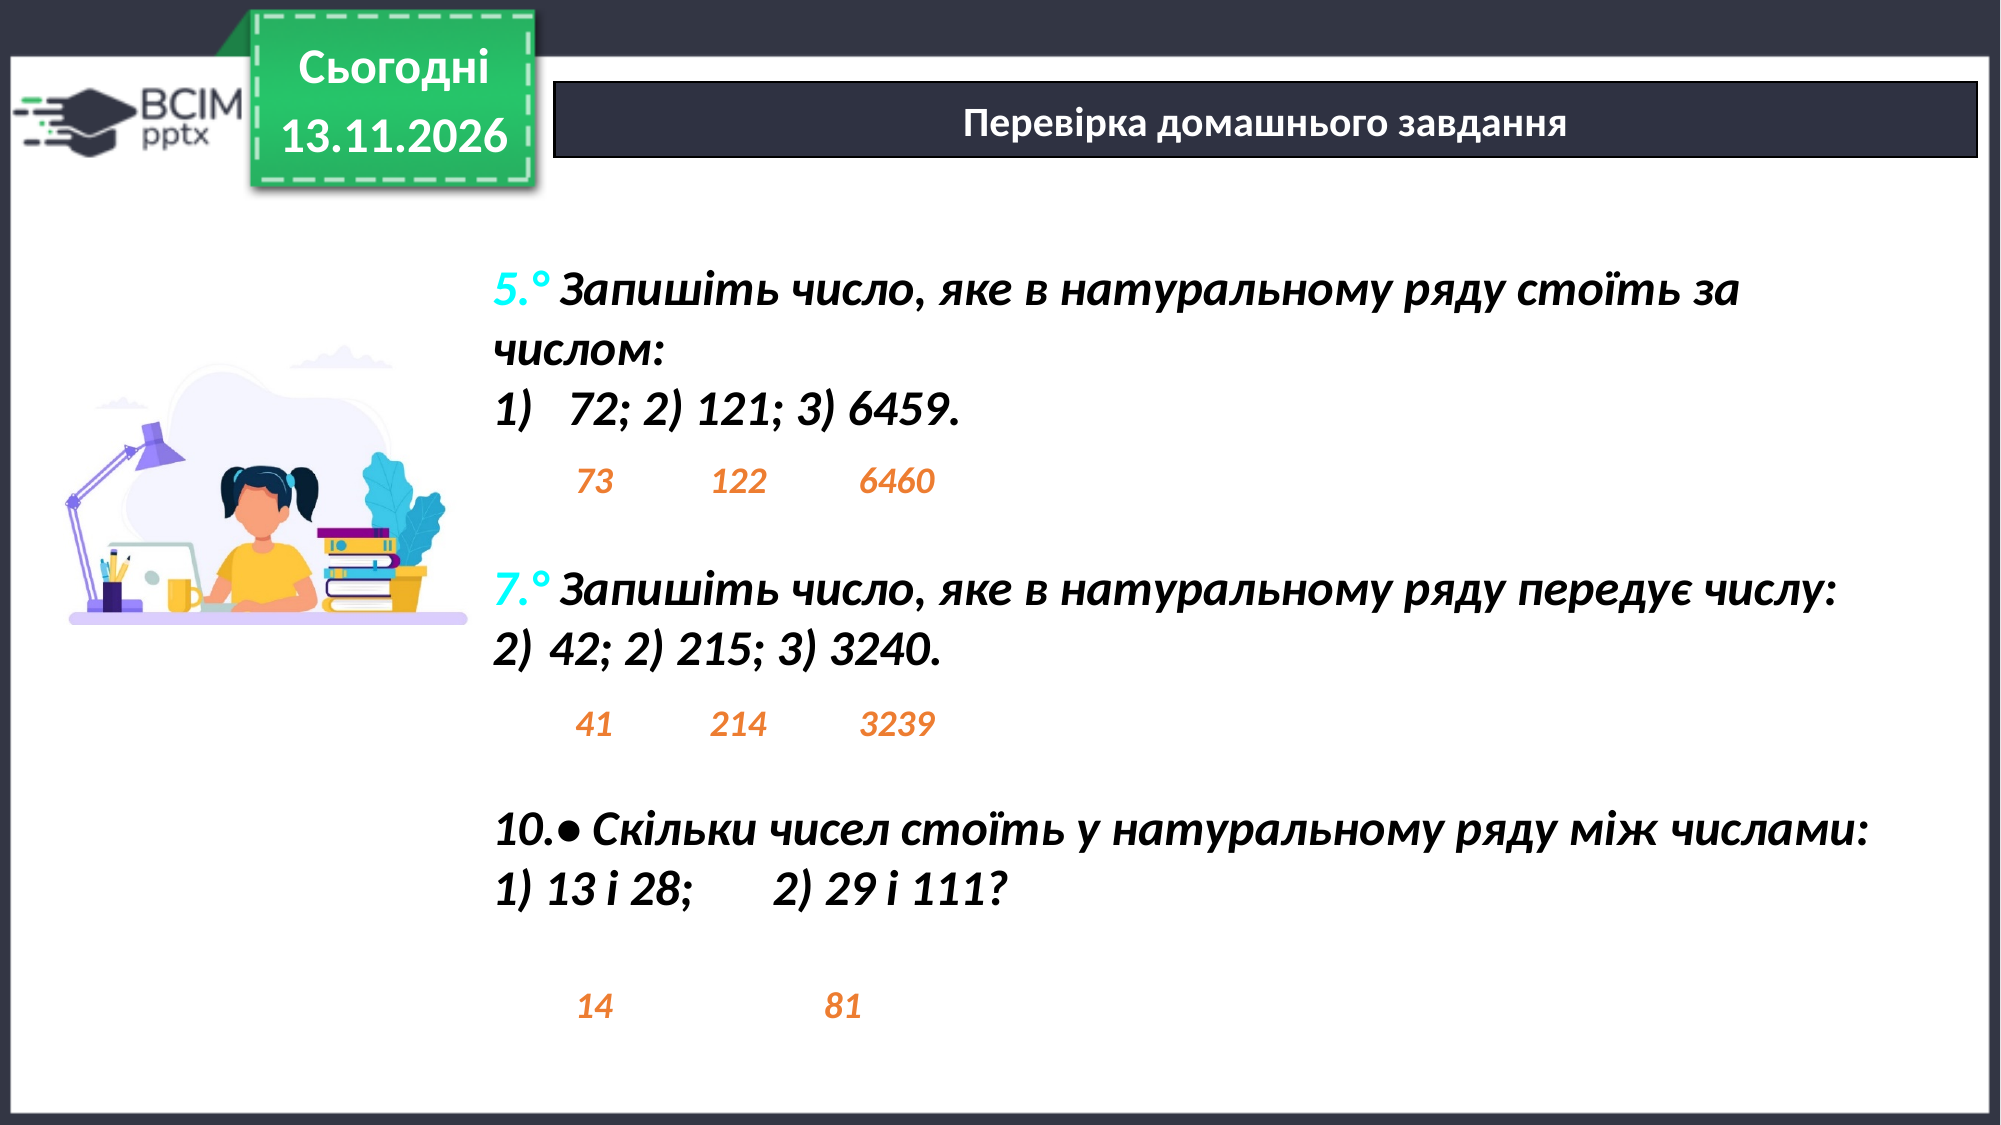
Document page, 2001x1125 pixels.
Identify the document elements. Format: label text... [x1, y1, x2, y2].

text_box 73 [560, 448, 628, 509]
text_box Перевірка домашнього завдання [553, 81, 1978, 158]
picture [0, 0, 2001, 1125]
text_box 6460 [843, 448, 950, 508]
text_box 81 [809, 973, 877, 1034]
text_box 5.° Запишіть число, яке в натуральному ряду стоїть за числом: 72; 2) 121; 3) 6459. 7.° Запишіть число, яке в натуральному ряду передує числу: 42; 2) 215; 3) 3240. 10.• Скільки чисел стоїть у натуральному ряду між числами: 1) 13 і 28; 2) 29 і 111? [477, 248, 1929, 923]
text_box 122 [694, 448, 782, 509]
text_box Сьогодні [284, 26, 535, 101]
text_box 3239 [843, 691, 950, 752]
text_box 41 [560, 692, 628, 752]
text_box 24.06.2023 [263, 101, 524, 164]
text_box 14 [560, 973, 628, 1034]
text_box 214 [694, 692, 782, 752]
